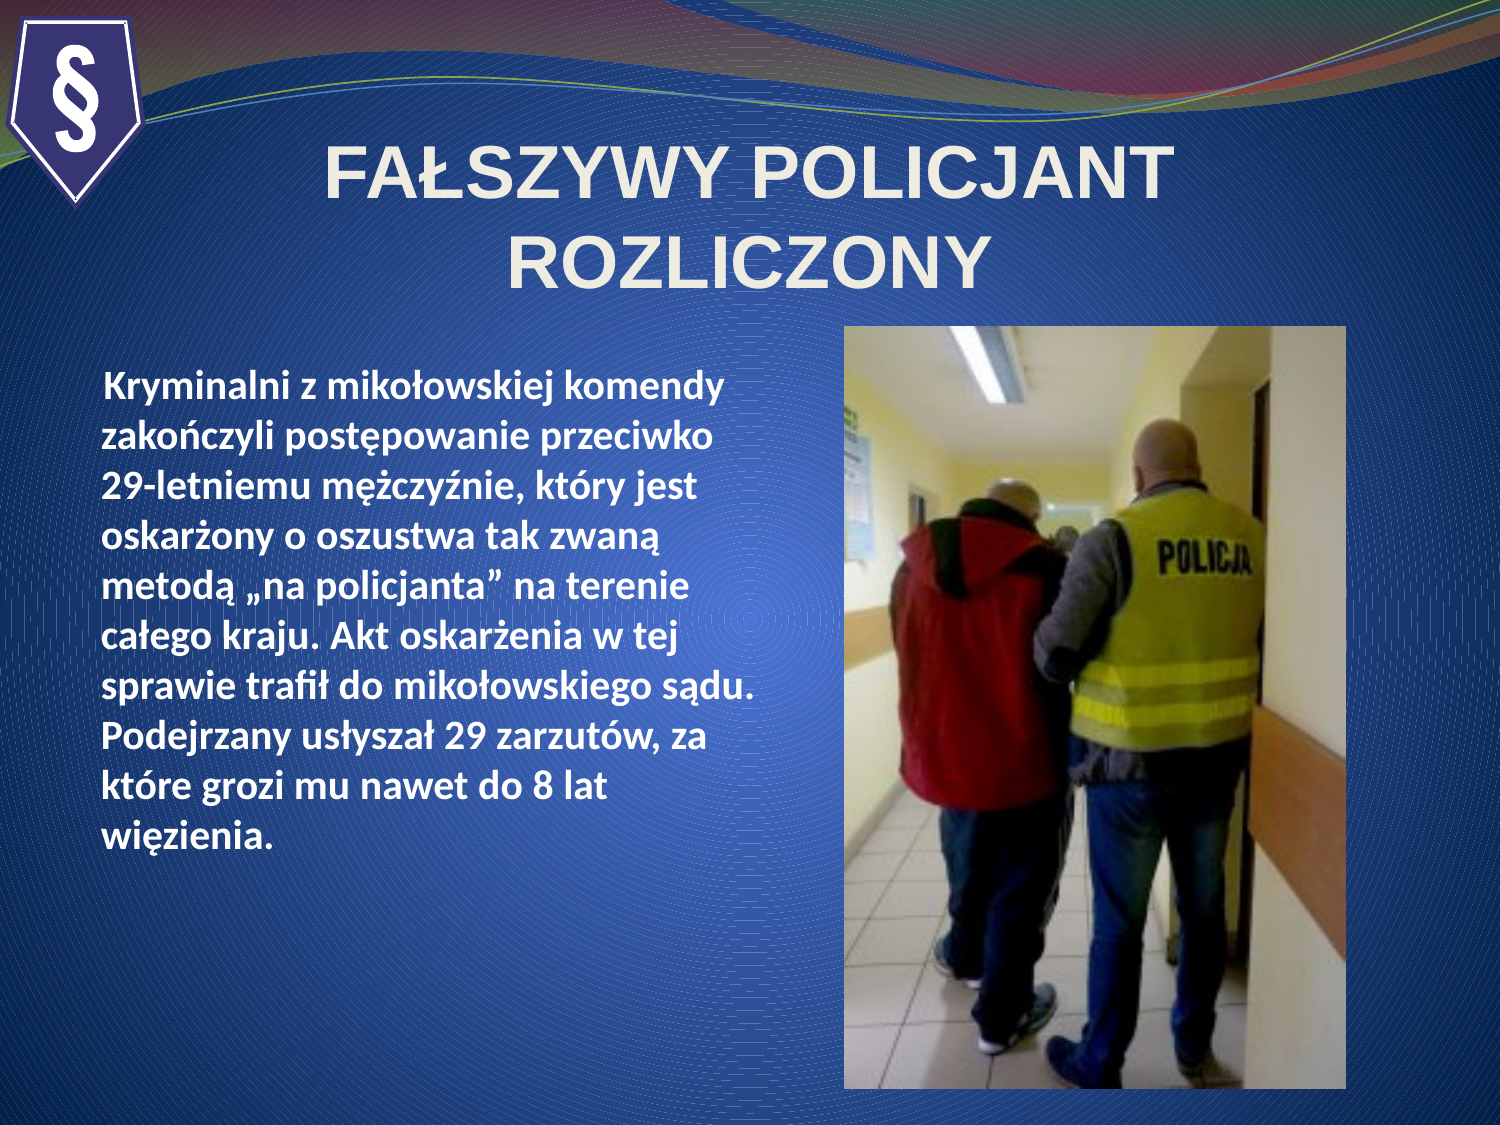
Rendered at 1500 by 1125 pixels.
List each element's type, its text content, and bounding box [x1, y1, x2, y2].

title FAŁSZYWY POLICJANT ROZLICZONY [74, 115, 1426, 304]
picture [844, 325, 1347, 1089]
list Kryminalni z mikołowskiej komendy zakończyli postępowanie przeciwko 29-letniemu mężczyźnie, który jest oskarżony o oszustwa tak zwaną metodą „na policjanta” na terenie całego kraju. Akt oskarżenia w tej sprawie trafił do mikołowskiego sądu. Podejrzany usłyszał 29 zarzutów, za które grozi mu nawet do 8 lat więzienia. [40, 349, 786, 1043]
picture [0, 0, 154, 211]
